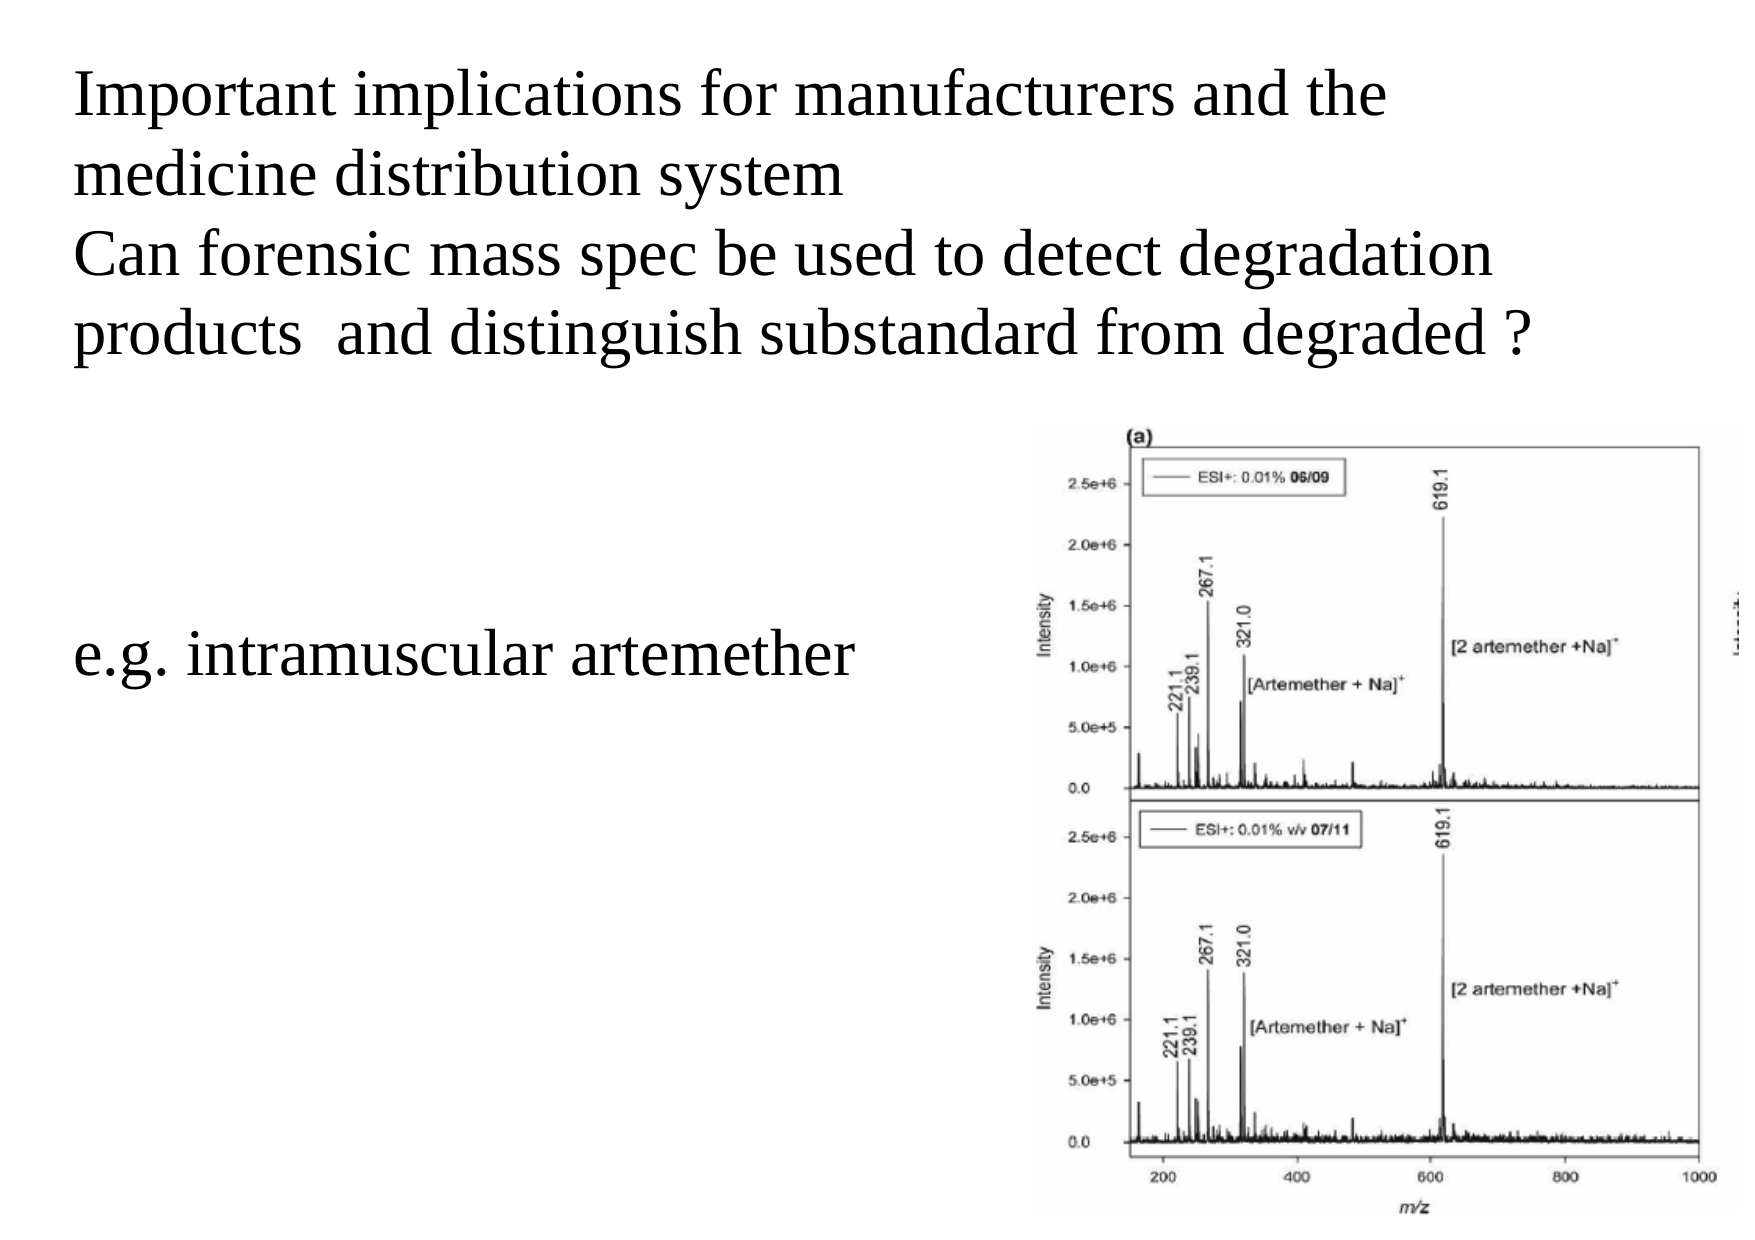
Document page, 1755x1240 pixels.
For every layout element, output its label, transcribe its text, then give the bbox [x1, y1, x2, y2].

picture [976, 417, 1739, 1226]
list Important implications for manufacturers and the medicine distribution system Can forensic mass spec be used to detect degradation products and distinguish substandard from degraded ? e.g. intramuscular artemether [73, 48, 1565, 695]
